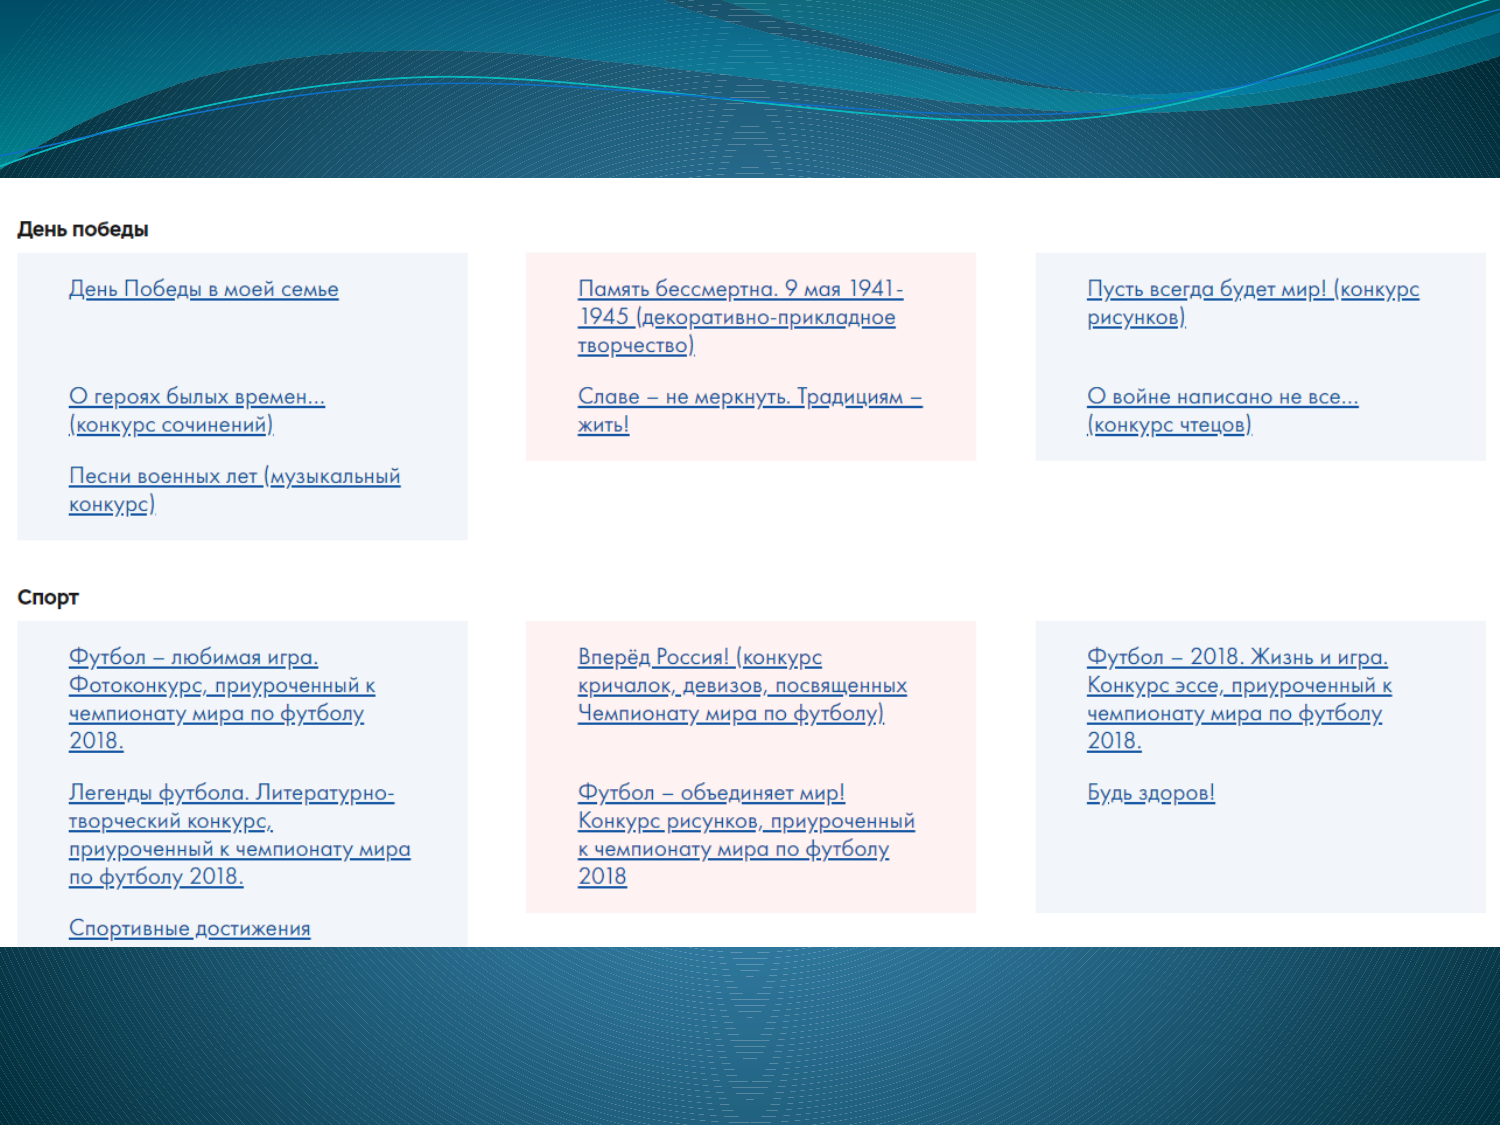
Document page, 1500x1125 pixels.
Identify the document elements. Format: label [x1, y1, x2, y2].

picture [0, 178, 1500, 947]
